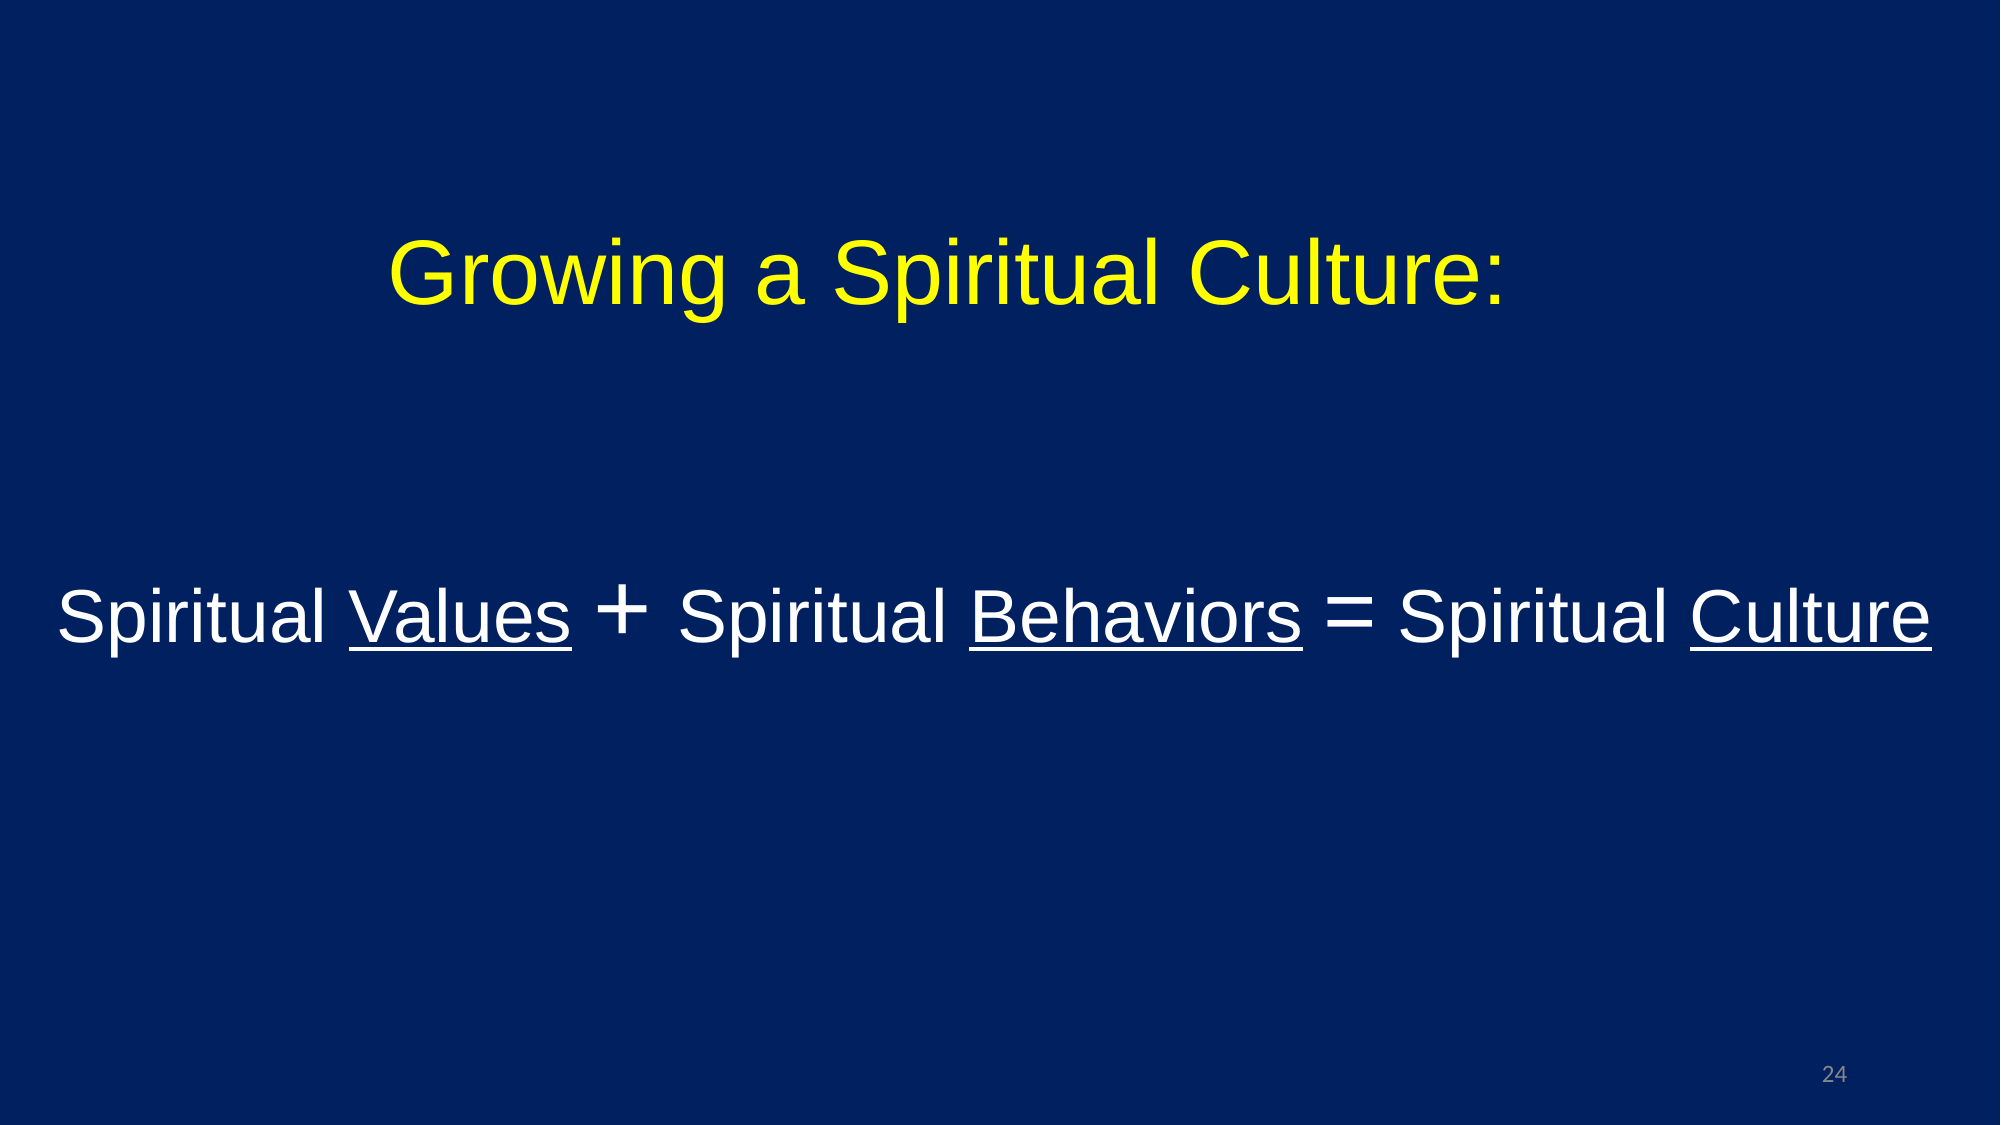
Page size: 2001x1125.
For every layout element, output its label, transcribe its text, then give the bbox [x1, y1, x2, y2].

text_box Growing a Spiritual Culture: Spiritual Values + Spiritual Behaviors = Spiritual Culture [41, 204, 1972, 875]
slide_number 24 [1412, 1042, 1863, 1103]
